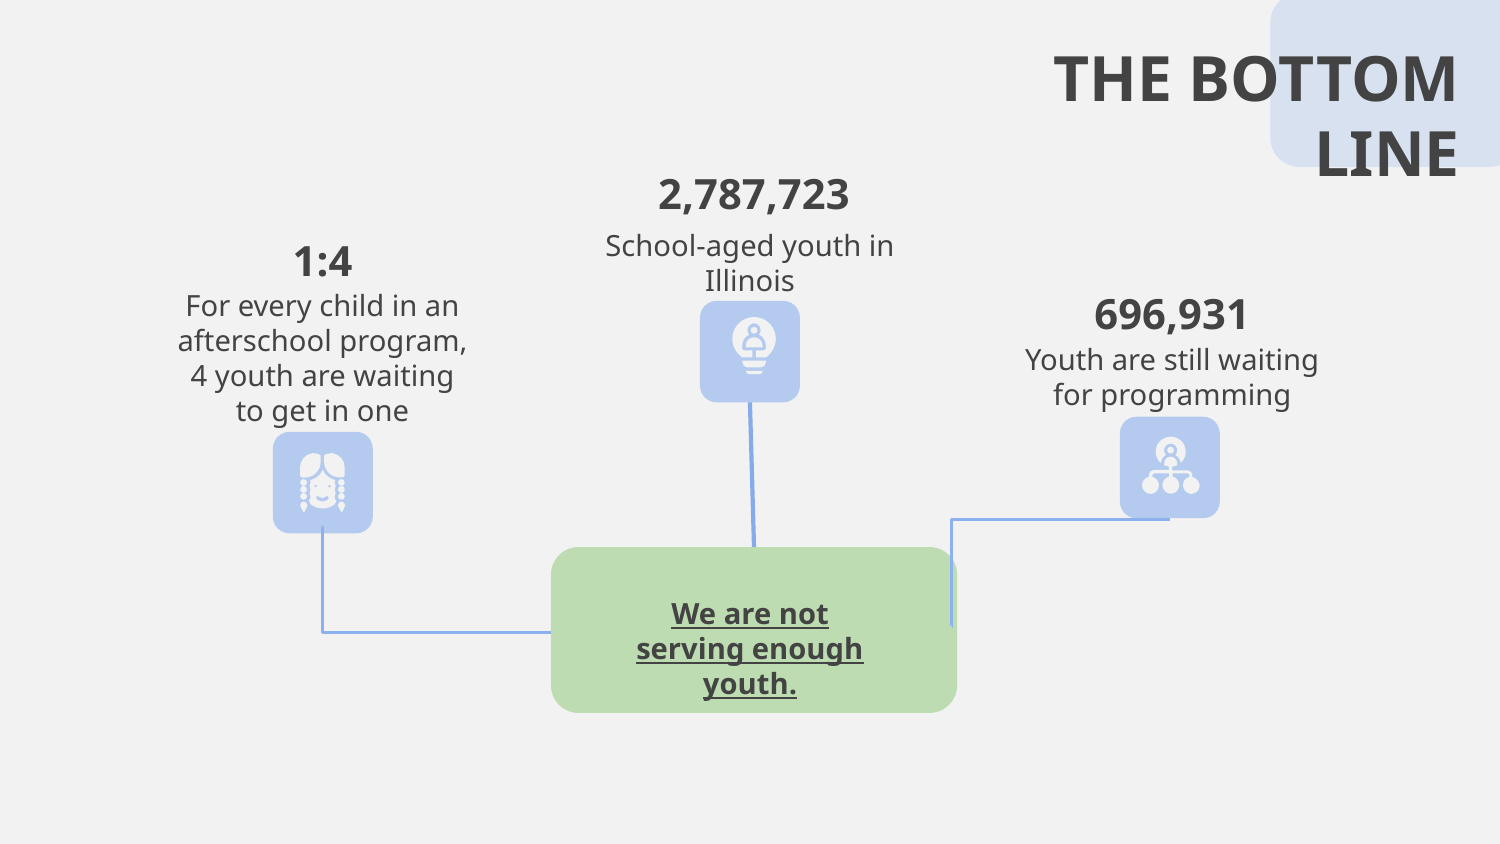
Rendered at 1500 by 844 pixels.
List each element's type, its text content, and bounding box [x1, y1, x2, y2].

title THE BOTTOM LINE [1011, 23, 1476, 177]
text_box [550, 547, 958, 713]
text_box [951, 519, 1171, 627]
subtitle We are not serving enough youth. [601, 580, 900, 672]
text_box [322, 526, 552, 633]
subtitle For every child in an afterschool program, 4 youth are waiting to get in one [158, 272, 487, 443]
text_box [272, 431, 373, 534]
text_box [731, 316, 777, 375]
text_box [699, 324, 800, 403]
title 1:4 [173, 219, 472, 272]
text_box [749, 402, 755, 548]
subtitle School-aged youth in Illinois [576, 212, 924, 324]
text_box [299, 452, 346, 513]
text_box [1141, 436, 1200, 495]
text_box [1119, 416, 1220, 519]
title 696,931 [1044, 272, 1301, 348]
subtitle Youth are still waiting for programming [998, 326, 1347, 433]
title 2,787,723 [626, 152, 883, 212]
